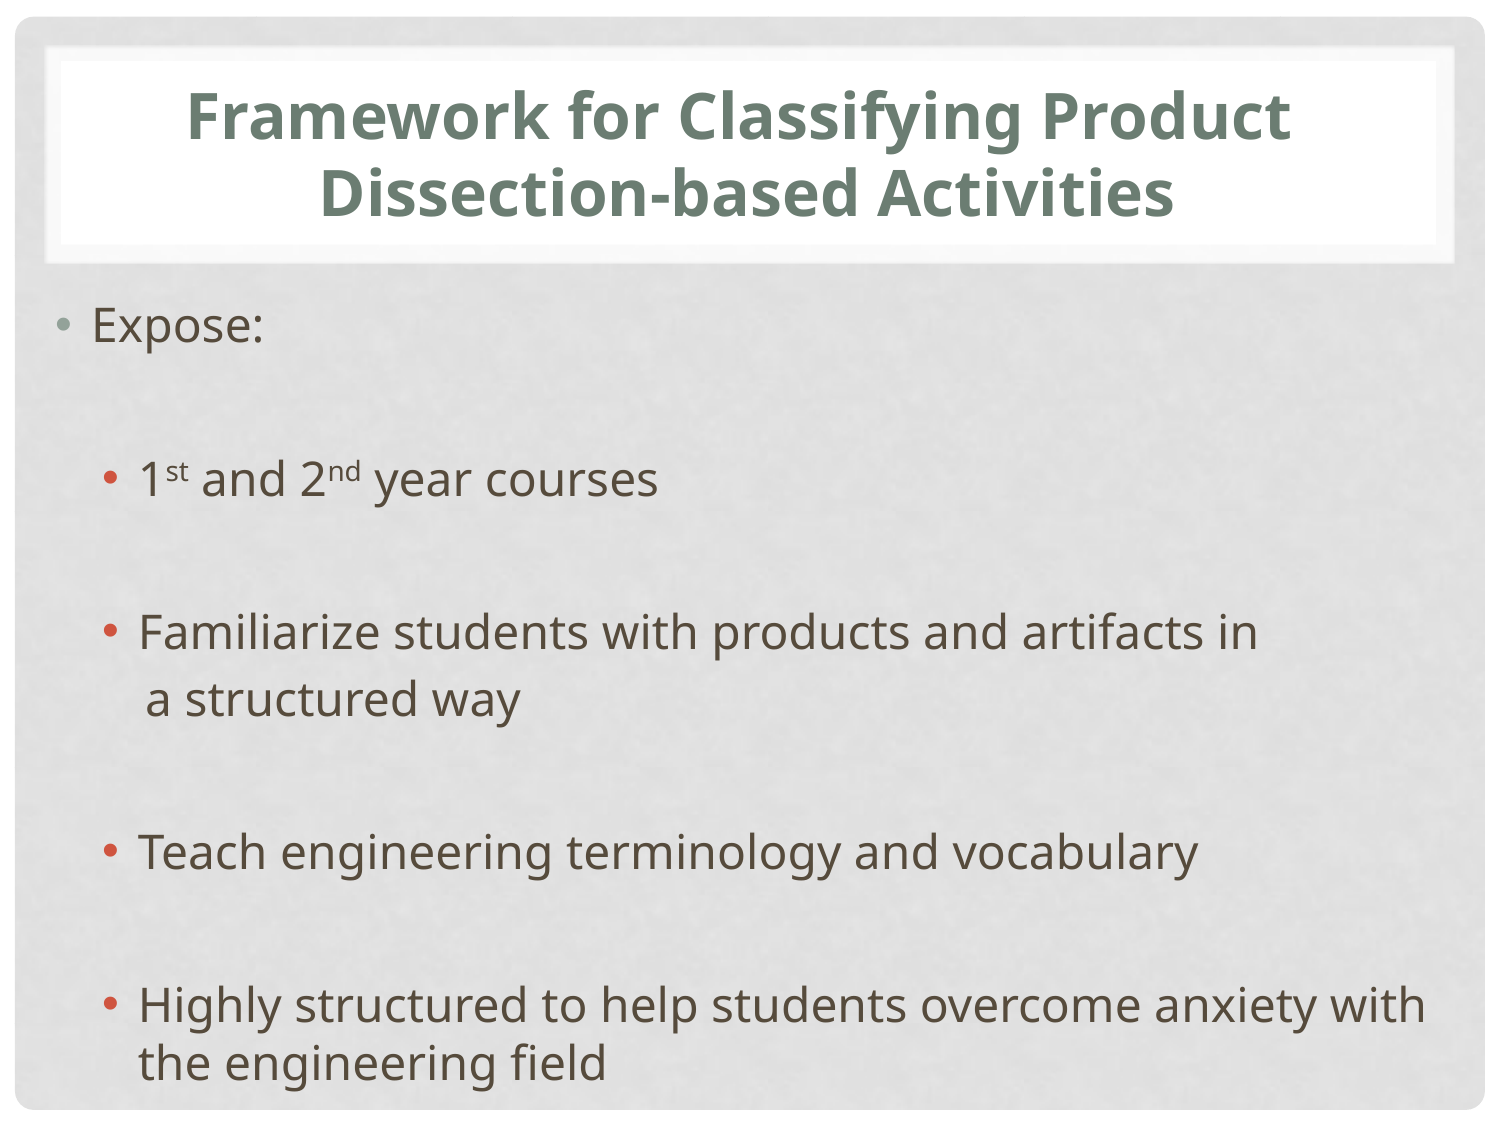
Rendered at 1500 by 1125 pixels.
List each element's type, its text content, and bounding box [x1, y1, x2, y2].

title Framework for Classifying Product Dissection-based Activities [69, 66, 1425, 238]
list Expose: 1st and 2nd year courses Familiarize students with products and artifacts in a structured way Teach engineering terminology and vocabulary Highly structured to help students overcome anxiety with the engineering field [22, 287, 1460, 1100]
